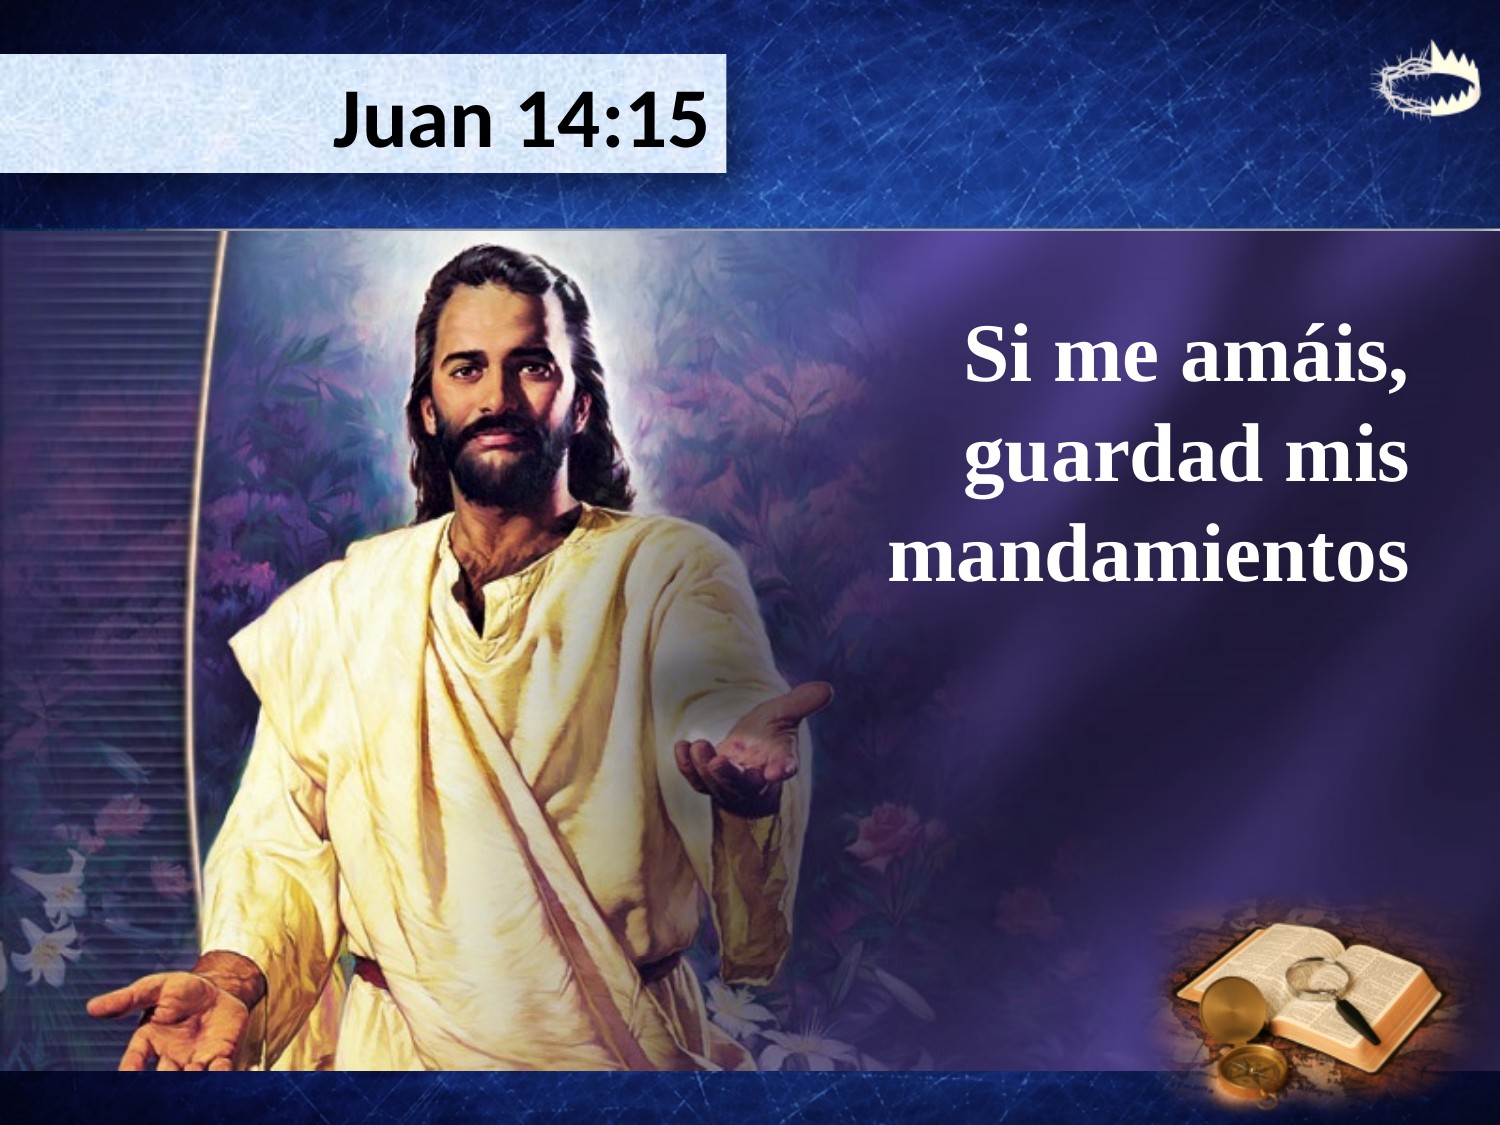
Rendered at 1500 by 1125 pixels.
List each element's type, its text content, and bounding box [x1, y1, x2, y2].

title Juan 14:15 [0, 54, 727, 173]
picture [0, 0, 1500, 1125]
